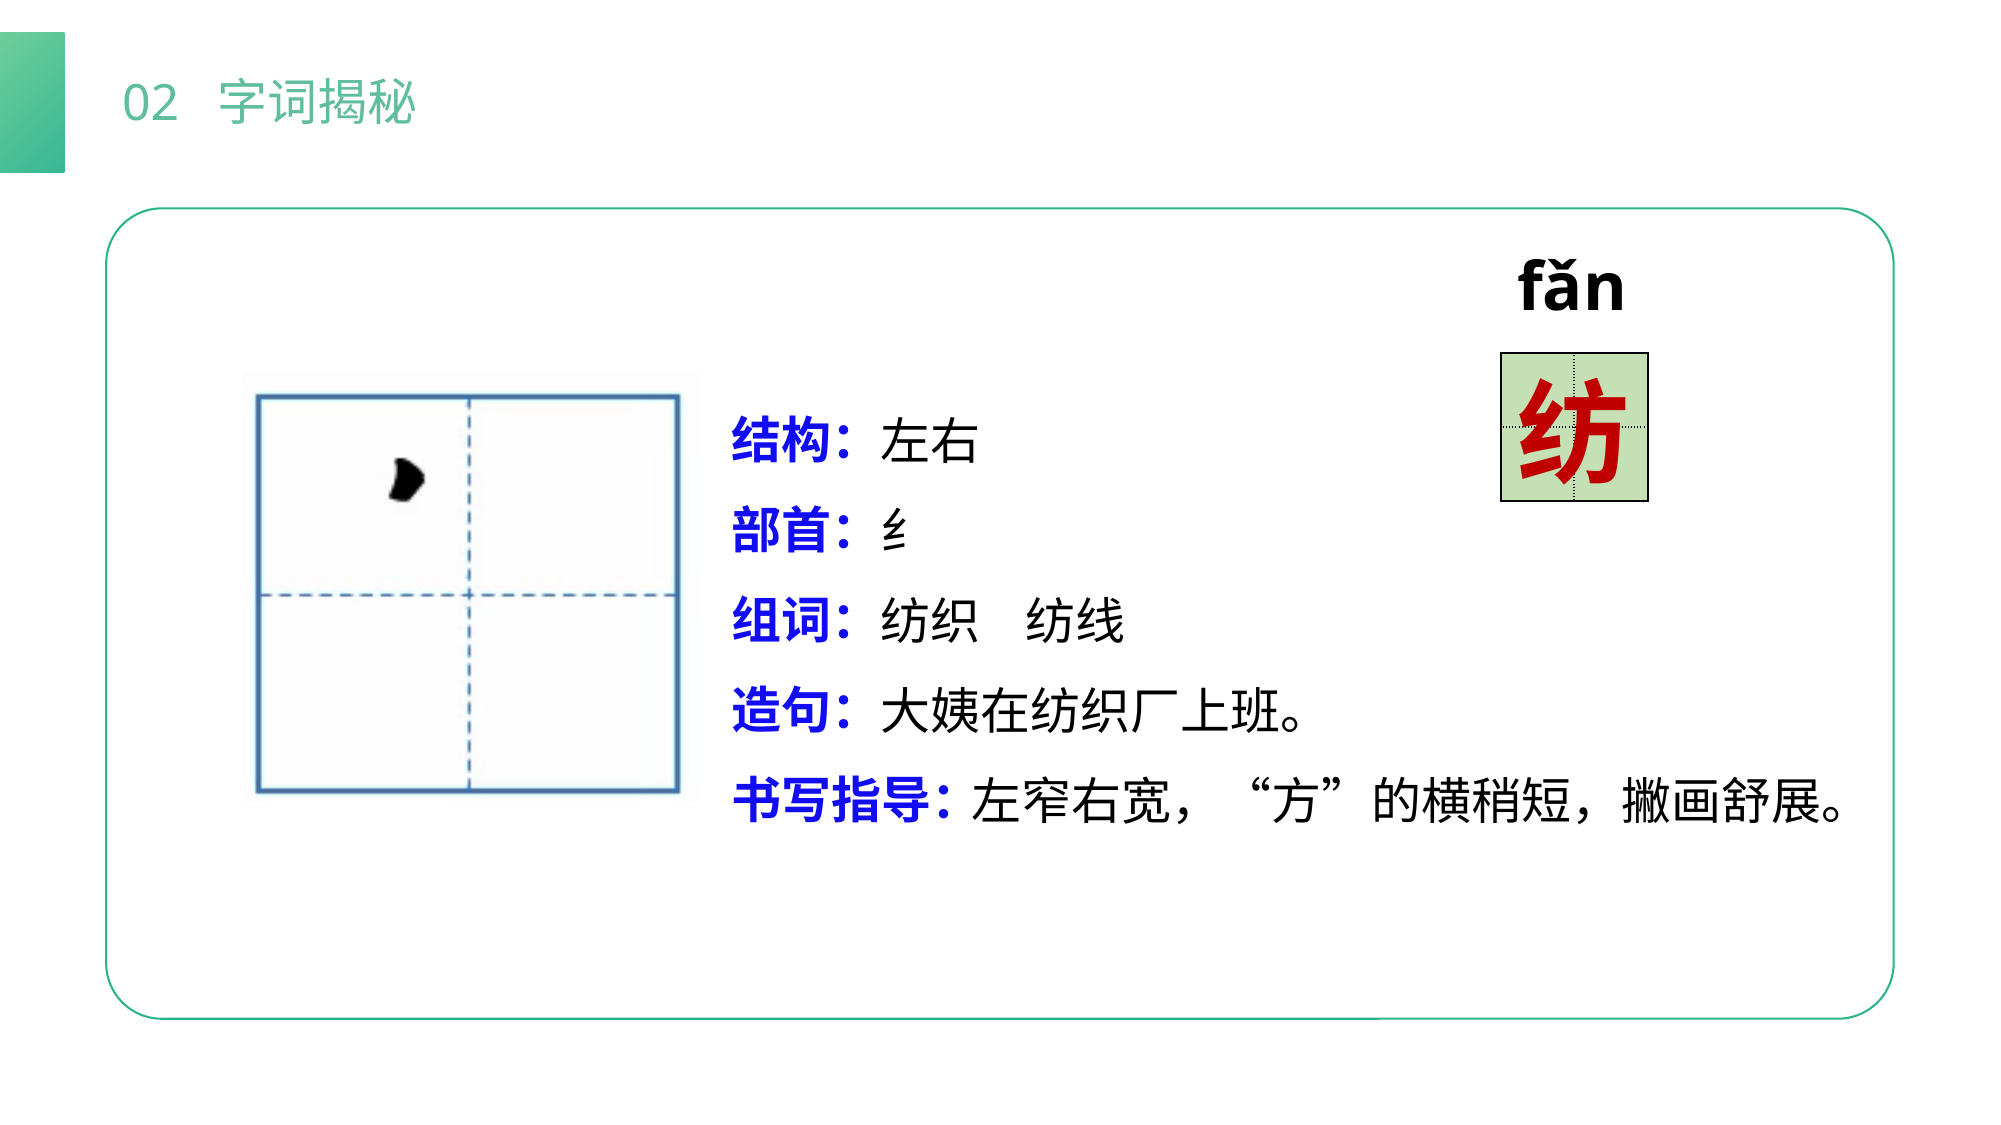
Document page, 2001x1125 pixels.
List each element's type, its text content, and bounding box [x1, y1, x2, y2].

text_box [242, 371, 701, 803]
text_box 左右 纟 纺织 纺线 大姨在纺织厂上班。 左窄右宽，“方”的横稍短，撇画舒展。 [865, 371, 1931, 837]
list 02 字词揭秘 [107, 69, 628, 137]
text_box 结构： 部首： 组词： 造句： 书写指导： [716, 371, 865, 836]
text_box 纺 [1502, 354, 1646, 505]
text_box fǎnɡ [1502, 236, 1666, 371]
